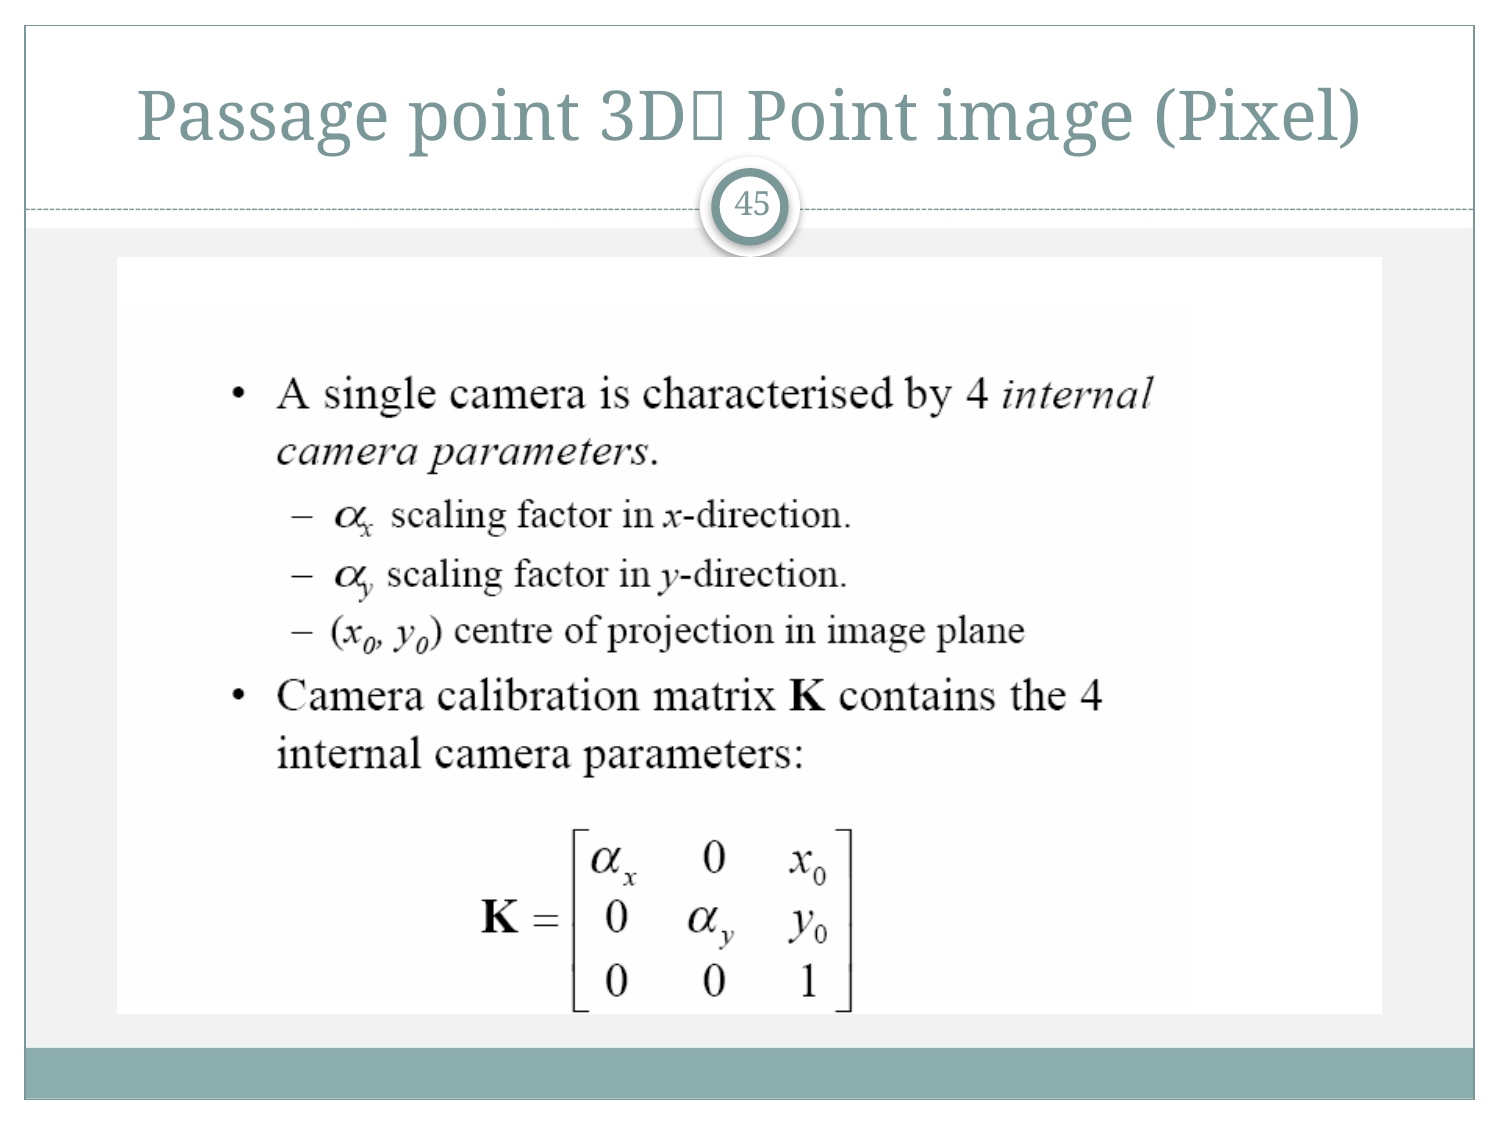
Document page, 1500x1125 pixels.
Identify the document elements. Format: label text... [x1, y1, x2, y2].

picture [116, 257, 1382, 1015]
slide_number 45 [715, 168, 791, 241]
title Passage point 3D Point image (Pixel) [49, 37, 1450, 162]
